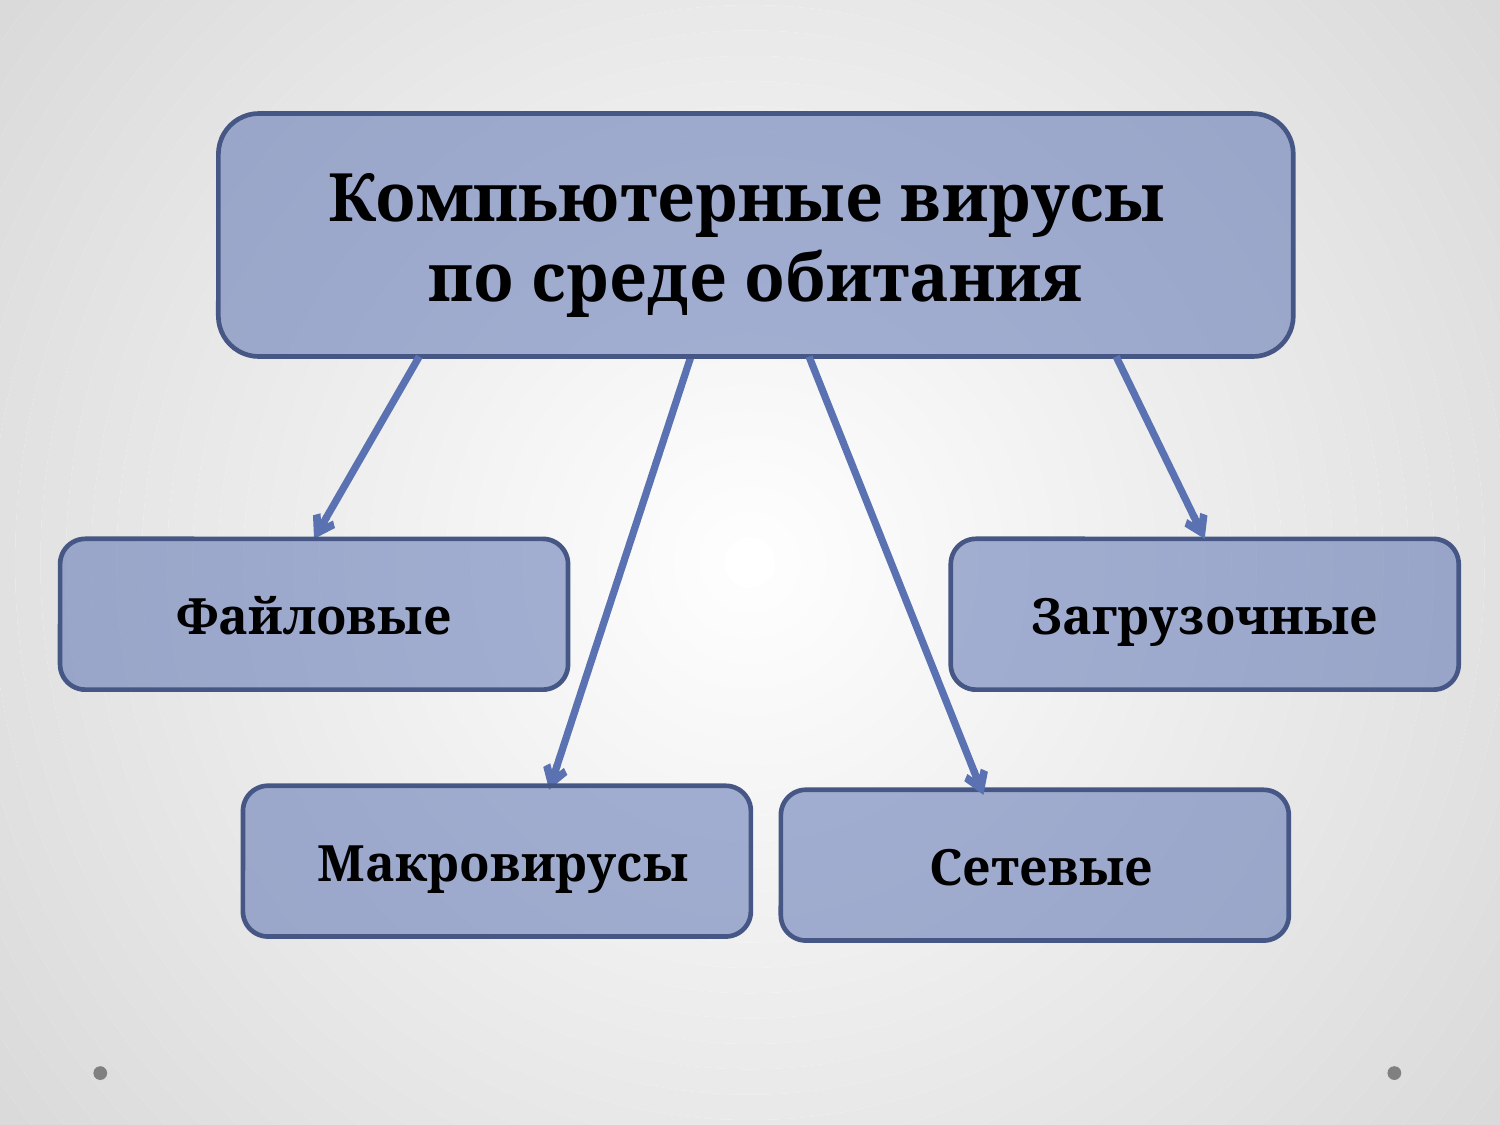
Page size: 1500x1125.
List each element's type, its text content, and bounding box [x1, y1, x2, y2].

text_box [808, 356, 984, 796]
text_box Сетевые [778, 787, 1292, 943]
text_box Макровирусы [240, 783, 754, 939]
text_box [1115, 356, 1205, 540]
text_box Компьютерные вирусы по среде обитания [215, 111, 1296, 359]
text_box Файловые [57, 536, 543, 692]
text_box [548, 356, 692, 790]
text_box Загрузочные [988, 536, 1462, 692]
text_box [313, 356, 420, 540]
